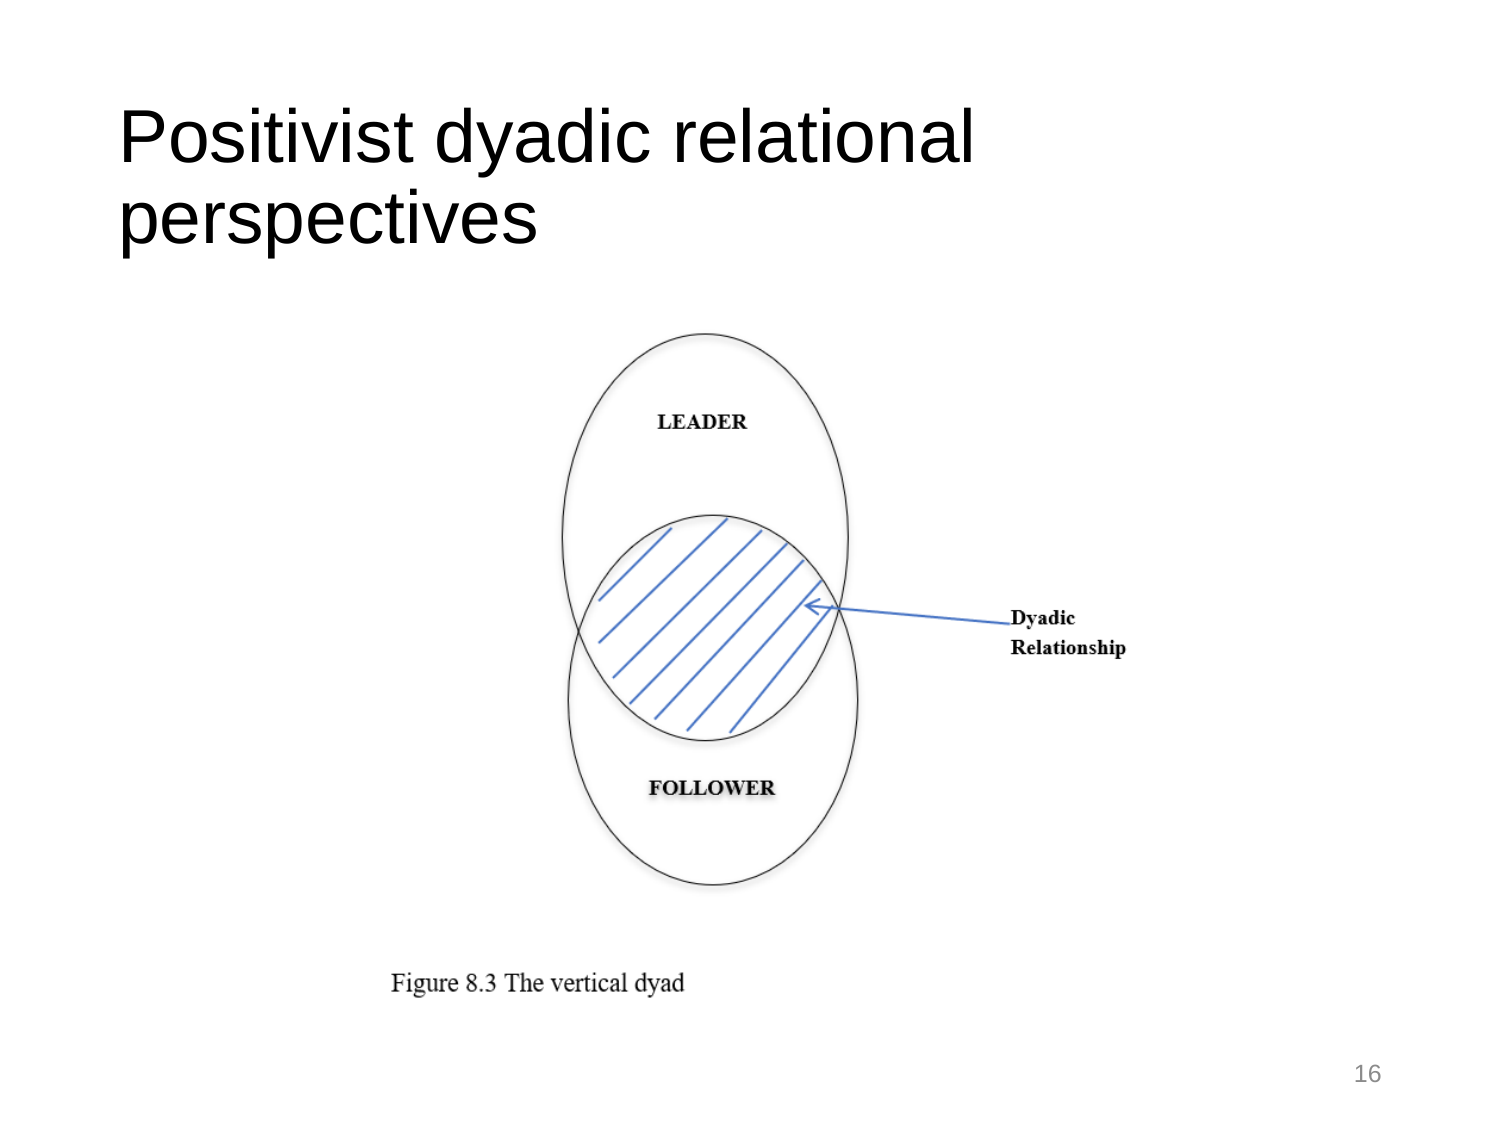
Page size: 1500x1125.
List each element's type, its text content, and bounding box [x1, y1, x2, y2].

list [364, 324, 1136, 1006]
slide_number 16 [1059, 1042, 1397, 1103]
title Positivist dyadic relational perspectives [103, 70, 1397, 288]
